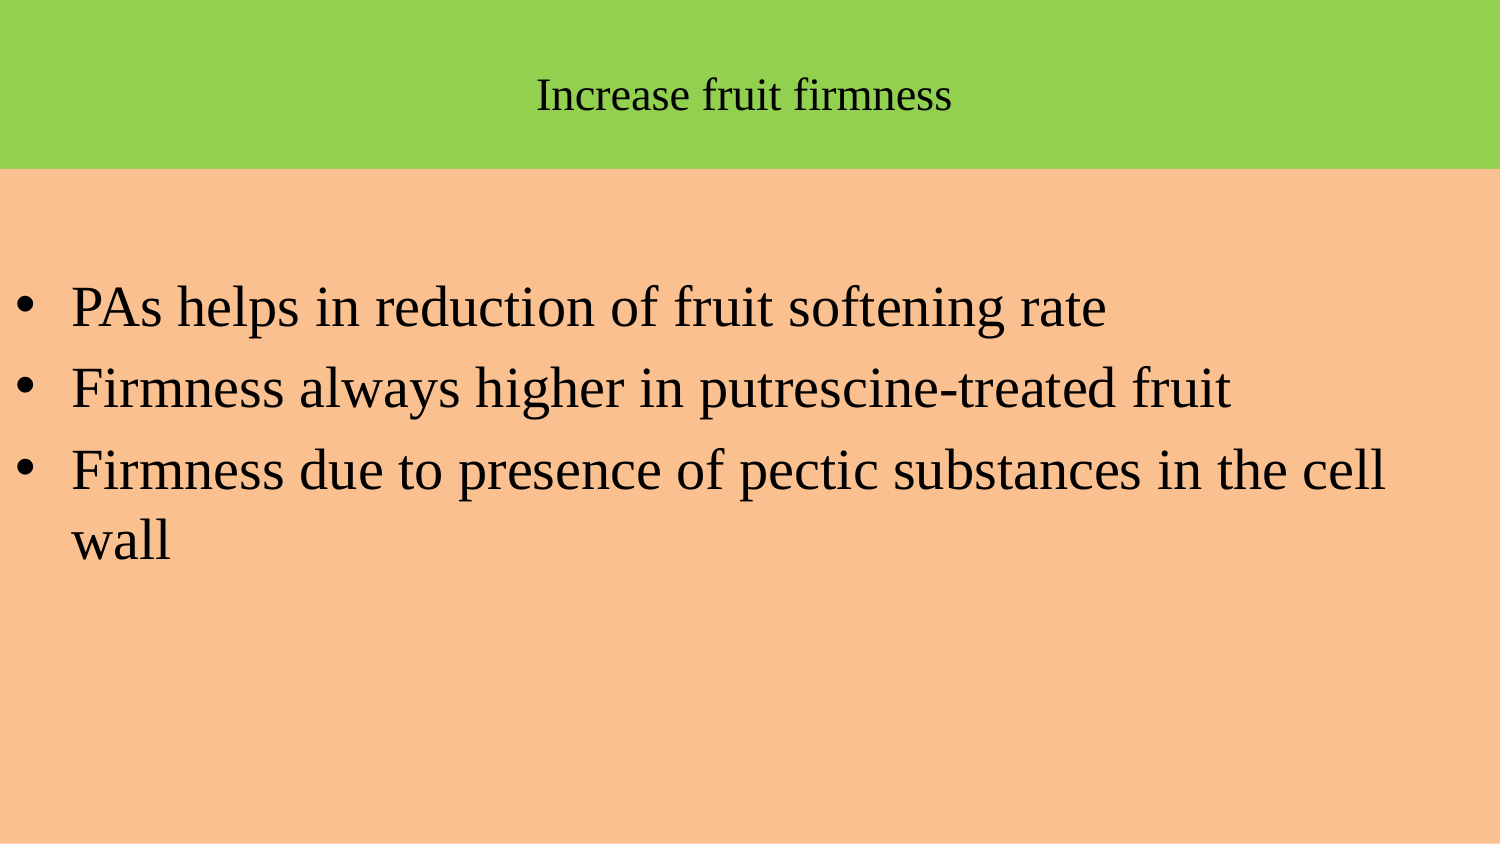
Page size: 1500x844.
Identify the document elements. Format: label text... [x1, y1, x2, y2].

list PAs helps in reduction of fruit softening rate Firmness always higher in putrescine-treated fruit Firmness due to presence of pectic substances in the cell wall [0, 168, 1500, 844]
title Increase fruit firmness [0, 0, 1500, 168]
